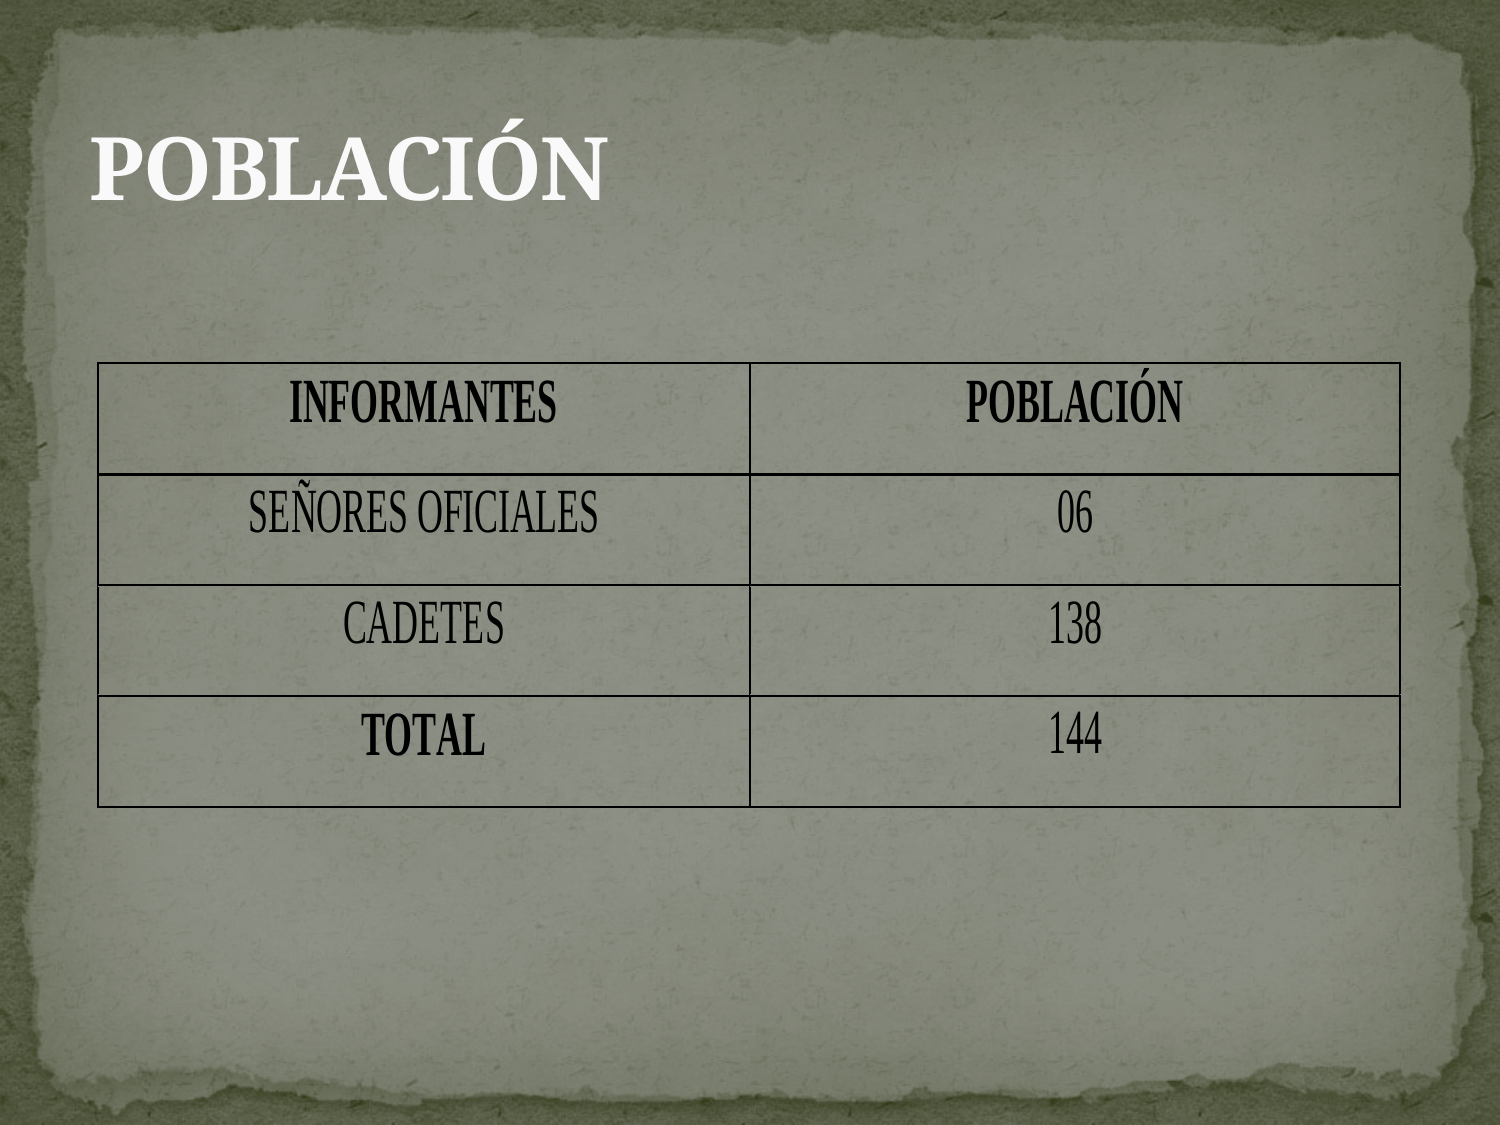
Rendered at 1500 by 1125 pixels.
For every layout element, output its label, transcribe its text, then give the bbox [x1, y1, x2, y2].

picture [77, 362, 1425, 942]
title POBLACIÓN [74, 24, 1425, 225]
